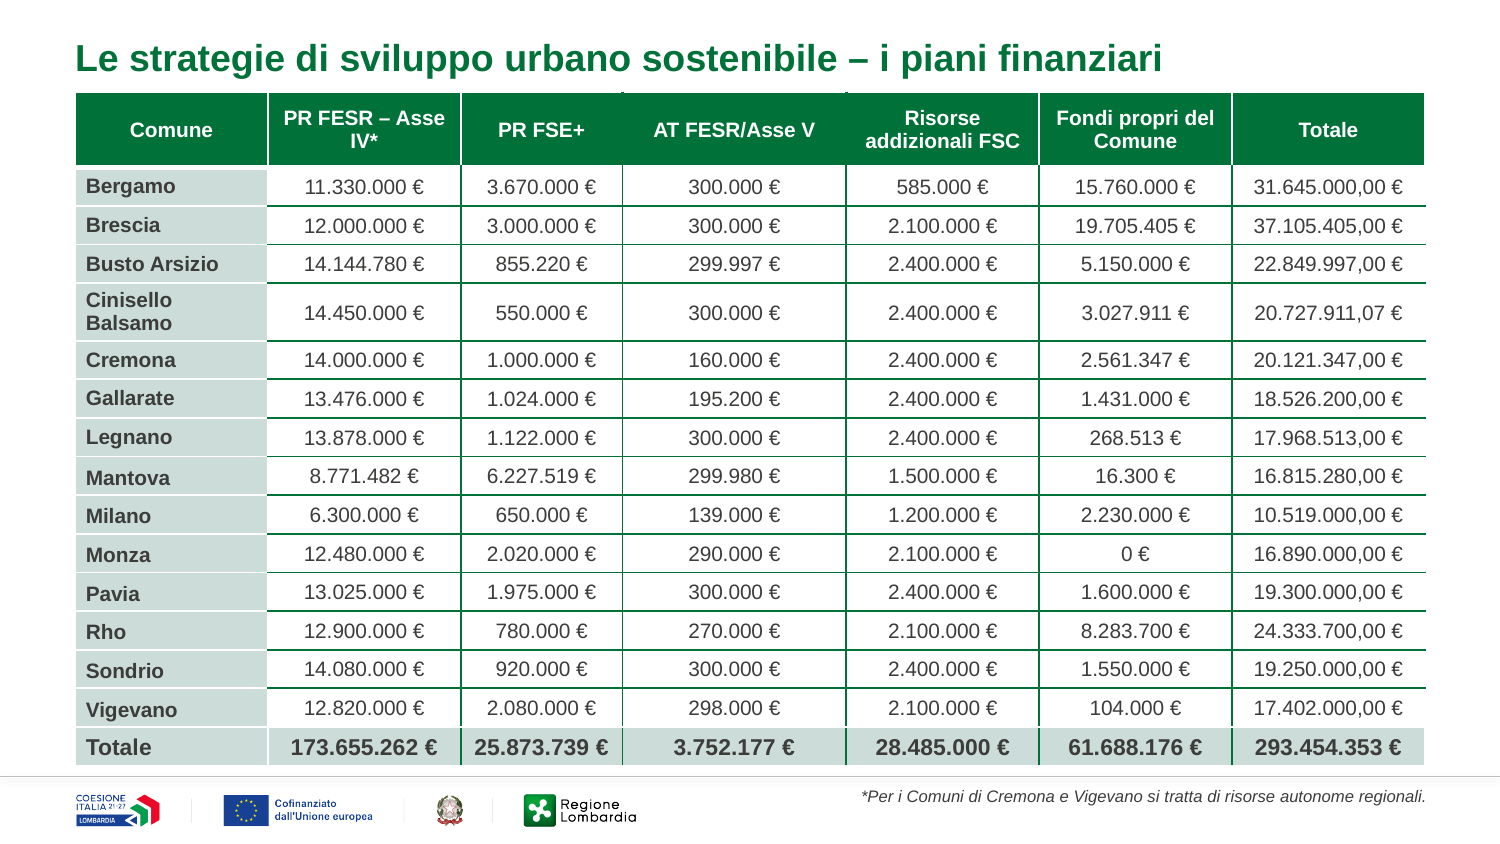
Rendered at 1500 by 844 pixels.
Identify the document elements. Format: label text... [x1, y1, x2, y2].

table_cell 5.150.000 € [1040, 245, 1231, 282]
table_cell 19.300.000,00 € [1233, 573, 1424, 610]
table_cell 3.670.000 € [462, 170, 622, 205]
table_cell 650.000 € [462, 496, 622, 533]
table_cell 12.900.000 € [269, 612, 460, 649]
table_header Totale [1233, 93, 1424, 165]
table_cell 1.600.000 € [1040, 573, 1231, 610]
table_cell 290.000 € [623, 535, 845, 572]
table_cell Mantova [76, 457, 267, 494]
table_cell 2.400.000 € [847, 342, 1038, 378]
table_cell 300.000 € [623, 419, 845, 456]
table_cell 300.000 € [623, 651, 845, 687]
table_cell Sondrio [76, 651, 267, 687]
table_cell 8.771.482 € [269, 457, 460, 494]
table_cell 6.300.000 € [269, 496, 460, 533]
table_cell 16.300 € [1040, 457, 1231, 494]
table_cell 13.025.000 € [269, 573, 460, 610]
table_cell 19.250.000,00 € [1233, 651, 1424, 687]
table_cell 1.024.000 € [462, 380, 622, 417]
table_cell 31.645.000,00 € [1233, 170, 1424, 205]
table_cell 17.968.513,00 € [1233, 419, 1424, 456]
table_cell 0 € [1040, 535, 1231, 572]
table_cell Pavia [76, 573, 267, 610]
table_cell 61.688.176 € [1040, 728, 1231, 765]
table_cell 2.400.000 € [847, 245, 1038, 282]
table_cell 28.485.000 € [847, 728, 1038, 765]
table_header AT FESR/Asse V [624, 93, 845, 165]
table_cell Monza [76, 535, 267, 572]
table_cell 300.000 € [623, 207, 845, 244]
picture [60, 779, 651, 841]
table_header Fondi propri del Comune [1040, 93, 1231, 165]
table_cell 2.561.347 € [1040, 342, 1231, 378]
table_cell 268.513 € [1040, 419, 1231, 456]
table_cell 300.000 € [623, 170, 845, 205]
table_cell 8.283.700 € [1040, 612, 1231, 649]
table_cell 2.100.000 € [847, 535, 1038, 572]
table_cell Legnano [76, 419, 267, 456]
table_cell 22.849.997,00 € [1233, 245, 1424, 282]
table_cell 299.980 € [623, 457, 845, 494]
table_cell 2.100.000 € [847, 612, 1038, 649]
table_cell 585.000 € [847, 170, 1038, 205]
table_cell 2.400.000 € [847, 573, 1038, 610]
table_cell 10.519.000,00 € [1233, 496, 1424, 533]
table_cell 2.400.000 € [847, 651, 1038, 687]
table_cell 2.100.000 € [847, 689, 1038, 726]
table_cell 20.121.347,00 € [1233, 342, 1424, 378]
table_cell Cinisello Balsamo [76, 284, 267, 340]
table_cell 855.220 € [462, 245, 622, 282]
table_cell Rho [76, 612, 267, 649]
table_cell 11.330.000 € [269, 170, 460, 205]
table_cell 2.100.000 € [847, 207, 1038, 244]
table_cell 2.400.000 € [847, 284, 1038, 340]
text_box *Per i Comuni di Cremona e Vigevano si tratta di risorse autonome regionali. [744, 778, 1443, 814]
table_cell 2.020.000 € [462, 535, 622, 572]
table_cell 104.000 € [1040, 689, 1231, 726]
table_cell 2.400.000 € [847, 419, 1038, 456]
table_cell 19.705.405 € [1040, 207, 1231, 244]
table_cell Milano [76, 496, 267, 533]
table_cell 12.000.000 € [269, 207, 460, 244]
table_cell 14.144.780 € [269, 245, 460, 282]
table_cell 18.526.200,00 € [1233, 380, 1424, 417]
table_cell Cremona [76, 342, 267, 378]
table_cell 13.878.000 € [269, 419, 460, 456]
table_cell 1.122.000 € [462, 419, 622, 456]
table_cell 16.890.000,00 € [1233, 535, 1424, 572]
table_cell 300.000 € [623, 284, 845, 340]
table_cell 1.200.000 € [847, 496, 1038, 533]
table_cell 14.000.000 € [269, 342, 460, 378]
table_cell 1.500.000 € [847, 457, 1038, 494]
table_cell 3.752.177 € [623, 728, 845, 765]
table_cell 780.000 € [462, 612, 622, 649]
table_cell 2.080.000 € [462, 689, 622, 726]
table_cell Brescia [76, 207, 267, 244]
table_cell 14.080.000 € [269, 651, 460, 687]
table_cell 15.760.000 € [1040, 170, 1231, 205]
table_cell 293.454.353 € [1233, 728, 1424, 765]
table_cell 1.550.000 € [1040, 651, 1231, 687]
table_cell 25.873.739 € [462, 728, 622, 765]
table_header PR FESR – Asse IV* [269, 93, 460, 165]
table_cell 2.230.000 € [1040, 496, 1231, 533]
table_cell 17.402.000,00 € [1233, 689, 1424, 726]
table_cell 1.975.000 € [462, 573, 622, 610]
table_cell 160.000 € [623, 342, 845, 378]
table_cell 195.200 € [623, 380, 845, 417]
table_cell 24.333.700,00 € [1233, 612, 1424, 649]
table_cell 14.450.000 € [269, 284, 460, 340]
table_cell Bergamo [76, 170, 267, 205]
table_cell 1.000.000 € [462, 342, 622, 378]
table_cell 920.000 € [462, 651, 622, 687]
table_cell 3.000.000 € [462, 207, 622, 244]
table_cell 12.480.000 € [269, 535, 460, 572]
table_cell 20.727.911,07 € [1233, 284, 1424, 340]
table_cell Busto Arsizio [76, 245, 267, 282]
table_header Comune [76, 93, 267, 165]
table_cell 550.000 € [462, 284, 622, 340]
table_cell 139.000 € [623, 496, 845, 533]
table_cell 173.655.262 € [269, 728, 460, 765]
table_cell Gallarate [76, 380, 267, 417]
table_cell 13.476.000 € [269, 380, 460, 417]
table_cell 3.027.911 € [1040, 284, 1231, 340]
table_cell 2.400.000 € [847, 380, 1038, 417]
table_cell Vigevano [76, 689, 267, 726]
table_cell 16.815.280,00 € [1233, 457, 1424, 494]
table_header PR FSE+ [462, 93, 621, 165]
table_cell 12.820.000 € [269, 689, 460, 726]
table_cell 299.997 € [623, 245, 845, 282]
table_cell 37.105.405,00 € [1233, 207, 1424, 244]
table_cell Totale [76, 728, 267, 765]
table_cell 6.227.519 € [462, 457, 622, 494]
title Le strategie di sviluppo urbano sostenibile – i piani finanziari [75, 0, 1425, 92]
table_cell 300.000 € [623, 573, 845, 610]
table_cell 270.000 € [623, 612, 845, 649]
table_cell 1.431.000 € [1040, 380, 1231, 417]
table_header Risorse addizionali FSC [848, 93, 1038, 165]
table_cell 298.000 € [623, 689, 845, 726]
